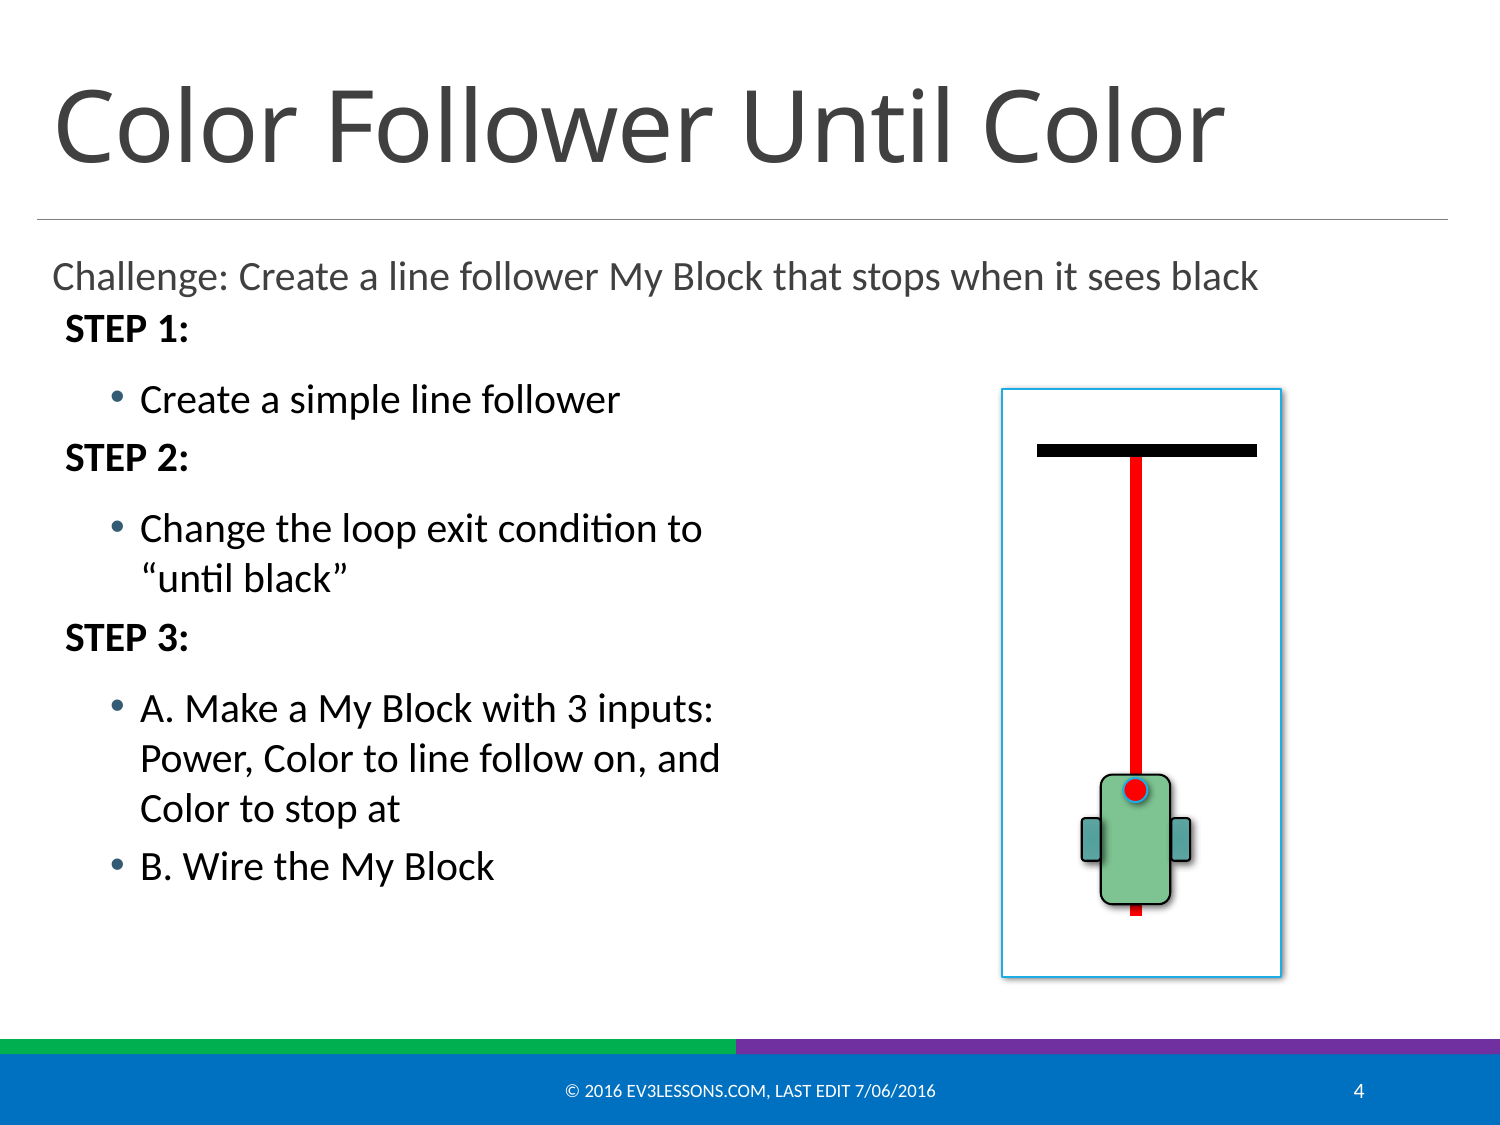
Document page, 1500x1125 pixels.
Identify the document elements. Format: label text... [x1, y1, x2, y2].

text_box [1081, 774, 1191, 905]
footer © 2016 EV3Lessons.com, Last edit 7/06/2016 [453, 1059, 1047, 1120]
text_box [1001, 388, 1282, 978]
slide_number 4 [1218, 1059, 1380, 1120]
list Challenge: Create a line follower My Block that stops when it sees black [37, 246, 1448, 1011]
title Color Follower Until Color [37, 47, 1448, 191]
text_box STEP 1: Create a simple line follower STEP 2: Change the loop exit condition to “until black” STEP 3: A. Make a My Block with 3 inputs: Power, Color to line follow on, and Color to stop at B. Wire the My Block [49, 293, 757, 1011]
